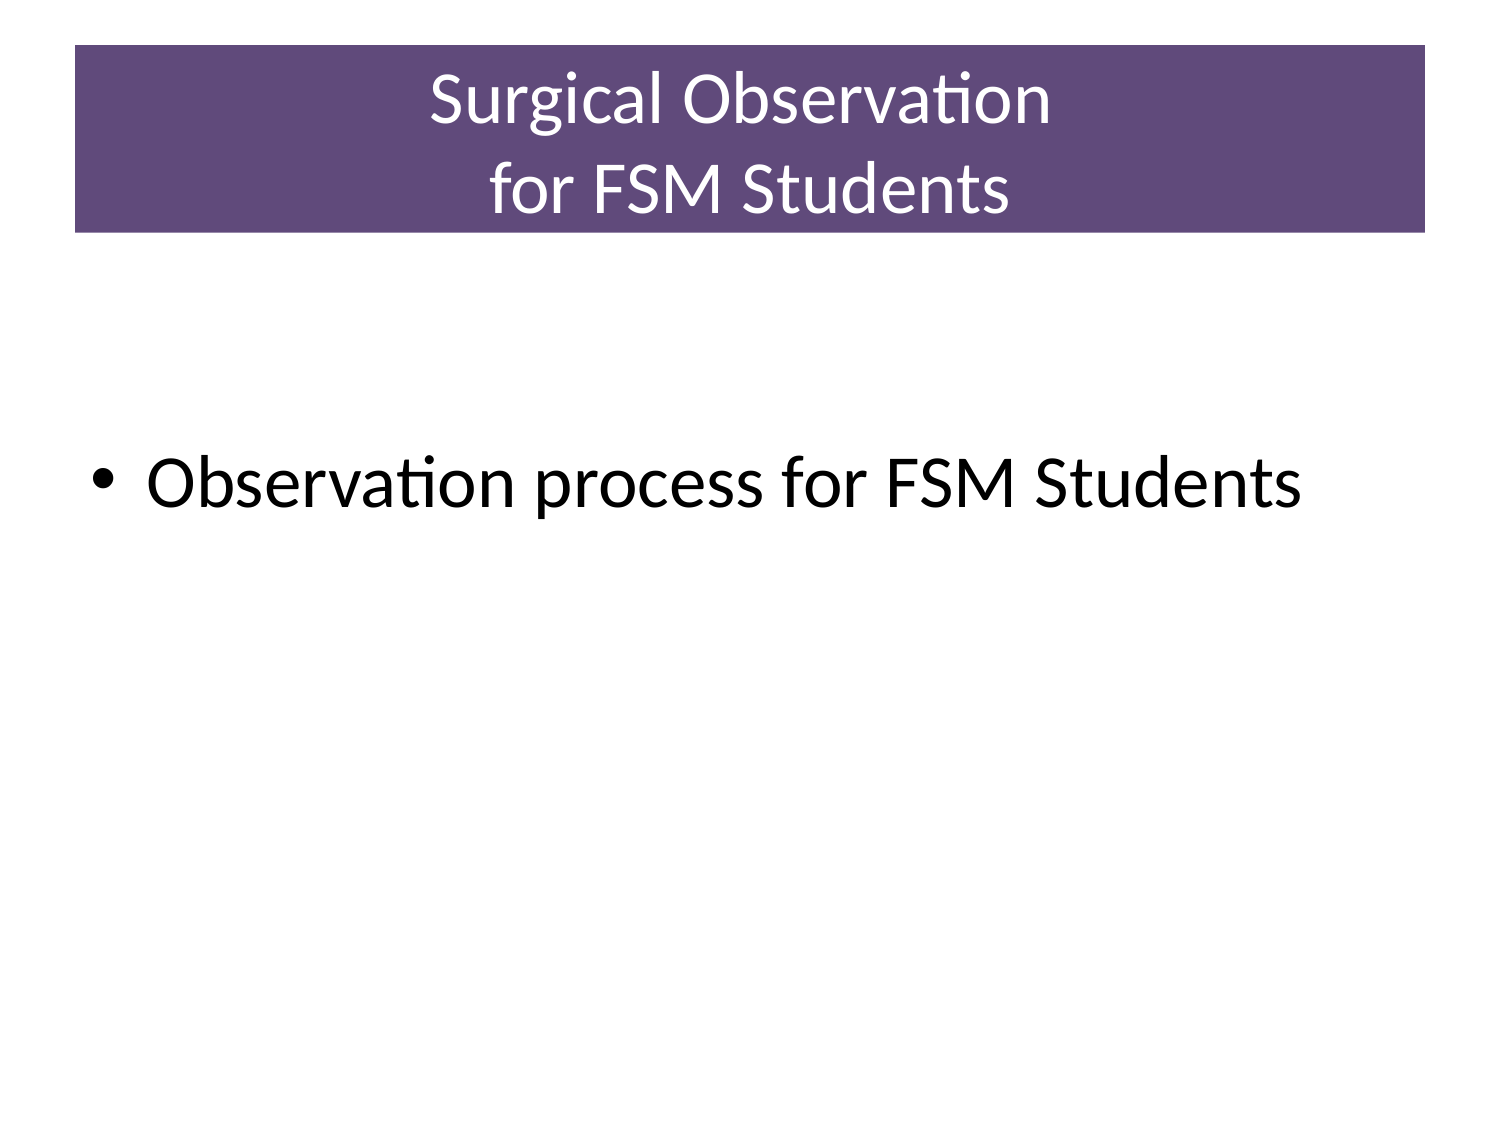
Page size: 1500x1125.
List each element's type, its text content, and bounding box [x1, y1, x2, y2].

list Observation process for FSM Students [75, 425, 1425, 1005]
title Surgical Observation for FSM Students [75, 45, 1425, 233]
